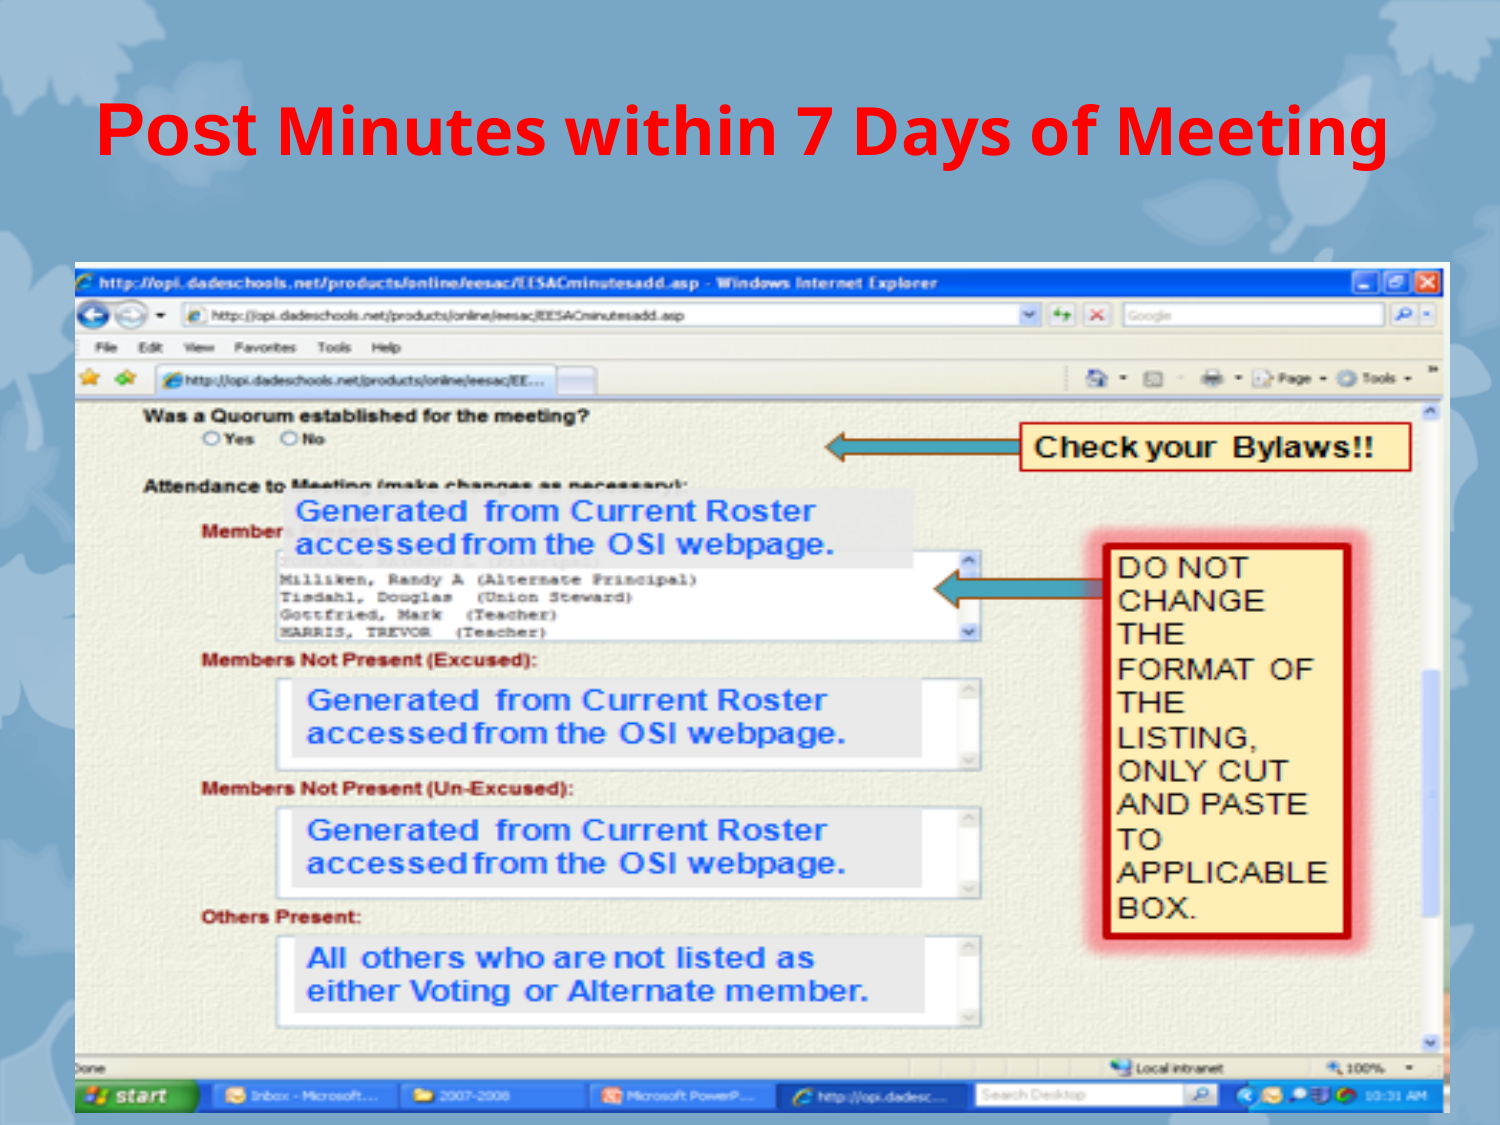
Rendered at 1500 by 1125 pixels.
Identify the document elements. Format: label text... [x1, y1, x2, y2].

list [74, 261, 1451, 1113]
title Post Minutes within 7 Days of Meeting [24, 50, 1463, 202]
